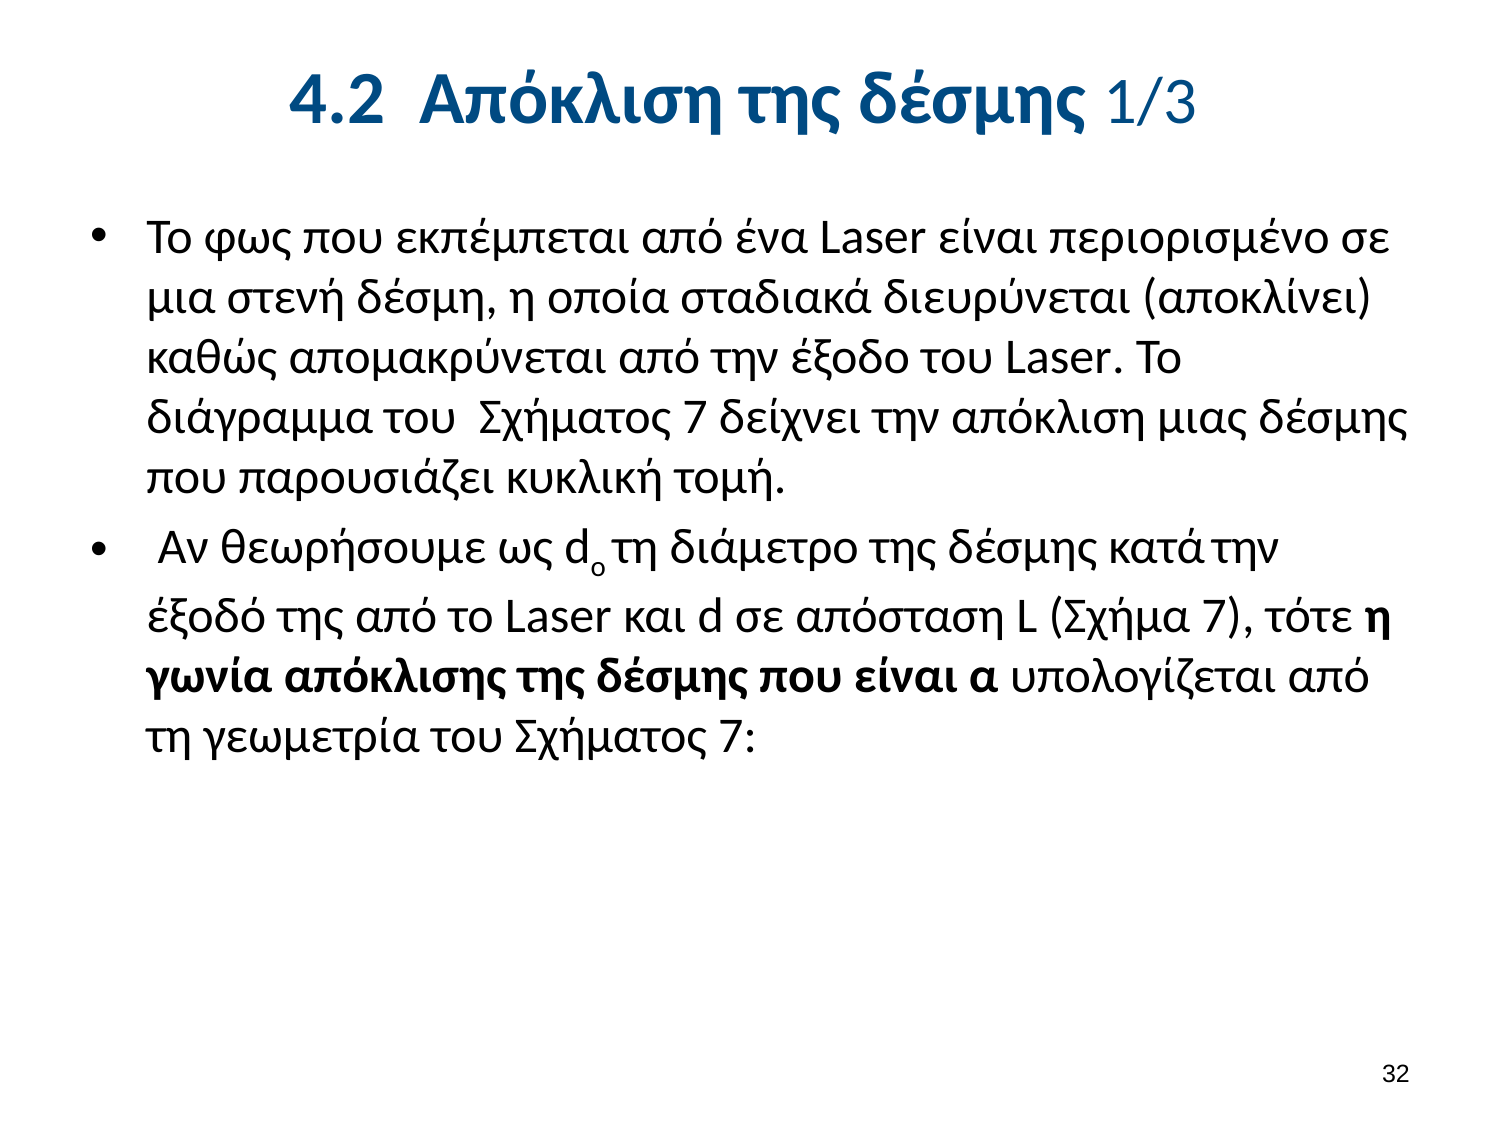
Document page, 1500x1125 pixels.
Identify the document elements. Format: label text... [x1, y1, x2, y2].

slide_number 31 [1074, 1042, 1425, 1103]
title 4.2 Απόκλιση της δέσμης 1/3 [76, 19, 1427, 169]
list Το φως που εκπέμπεται από ένα Laser είναι περιορισμένο σε μια στενή δέσμη, η οποία σταδιακά διευρύνεται (αποκλίνει) καθώς απομακρύνεται από την έξοδο του Laser. Το διάγραμμα του Σχήματος 7 δείχνει την απόκλιση μιας δέσμης που παρουσιάζει κυκλική τομή. Αν θεωρήσουμε ως do τη διάμετρο της δέσμης κατά την έξοδό της από το Laser και d σε απόσταση L (Σχήμα 7), τότε η γωνία απόκλισης της δέσμης που είναι α υπολογίζεται από τη γεωμετρία του Σχήματος 7: [75, 196, 1425, 1024]
